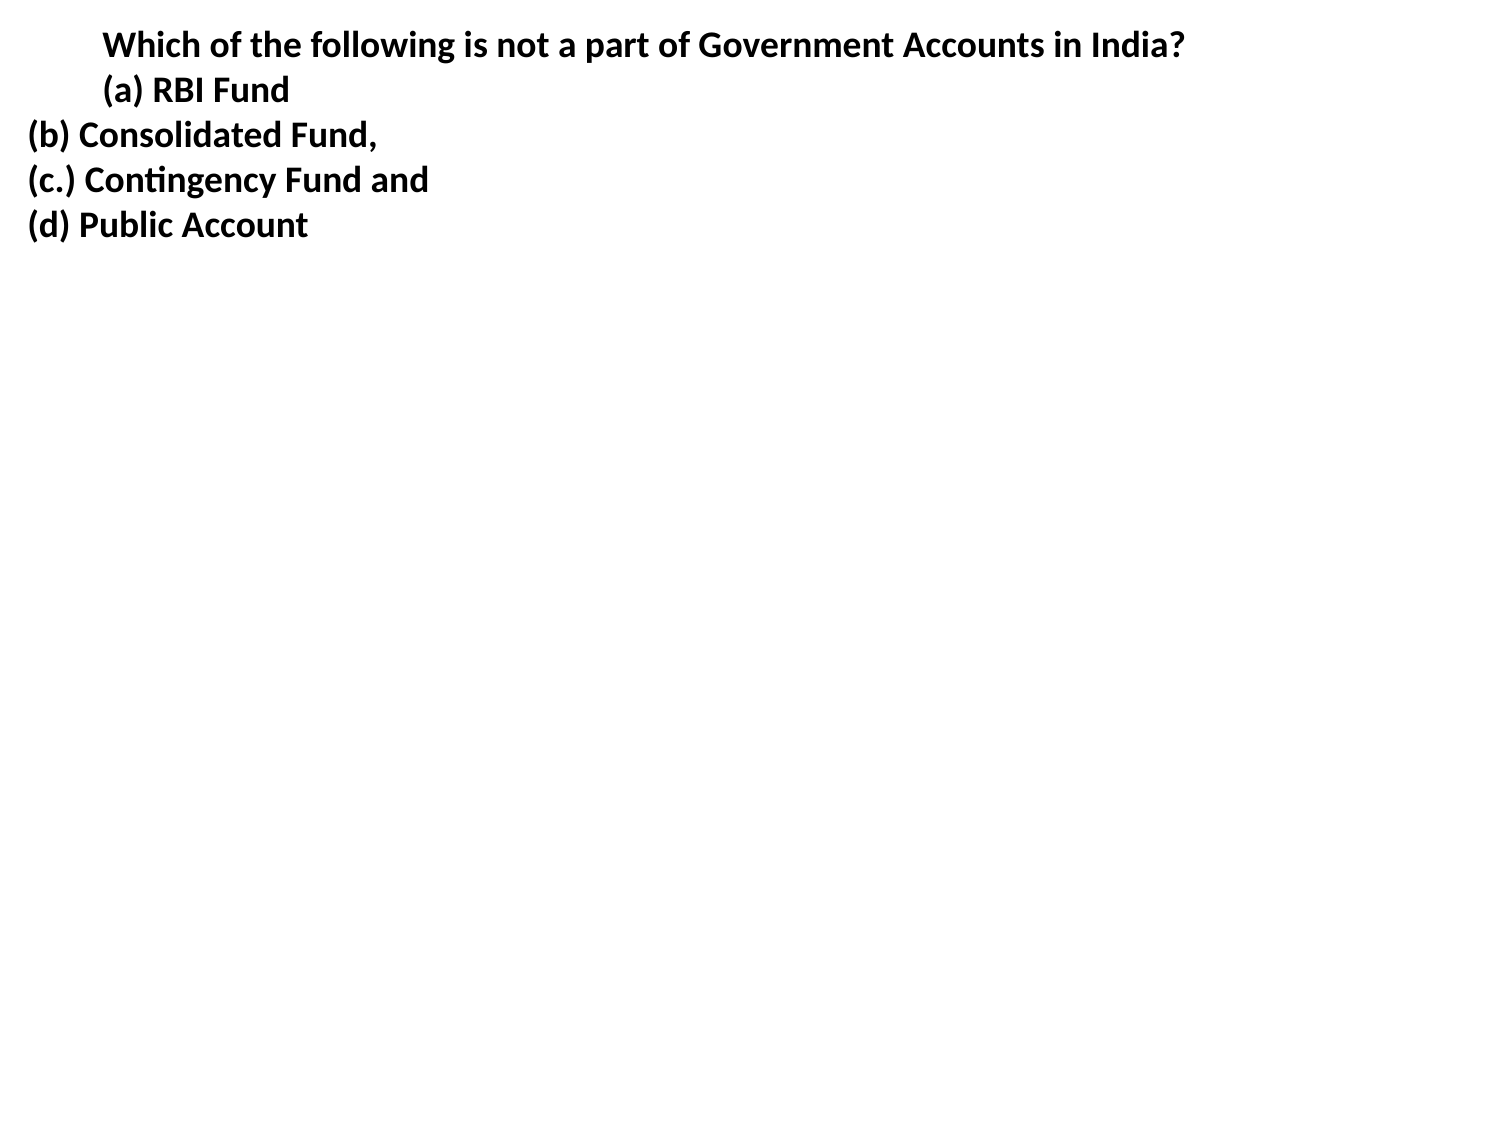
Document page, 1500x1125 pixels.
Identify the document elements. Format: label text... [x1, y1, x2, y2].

text_box Which of the following is not a part of Government Accounts in India? (a) RBI Fund (b) Consolidated Fund, (c.) Contingency Fund and (d) Public Account [12, 12, 1475, 922]
